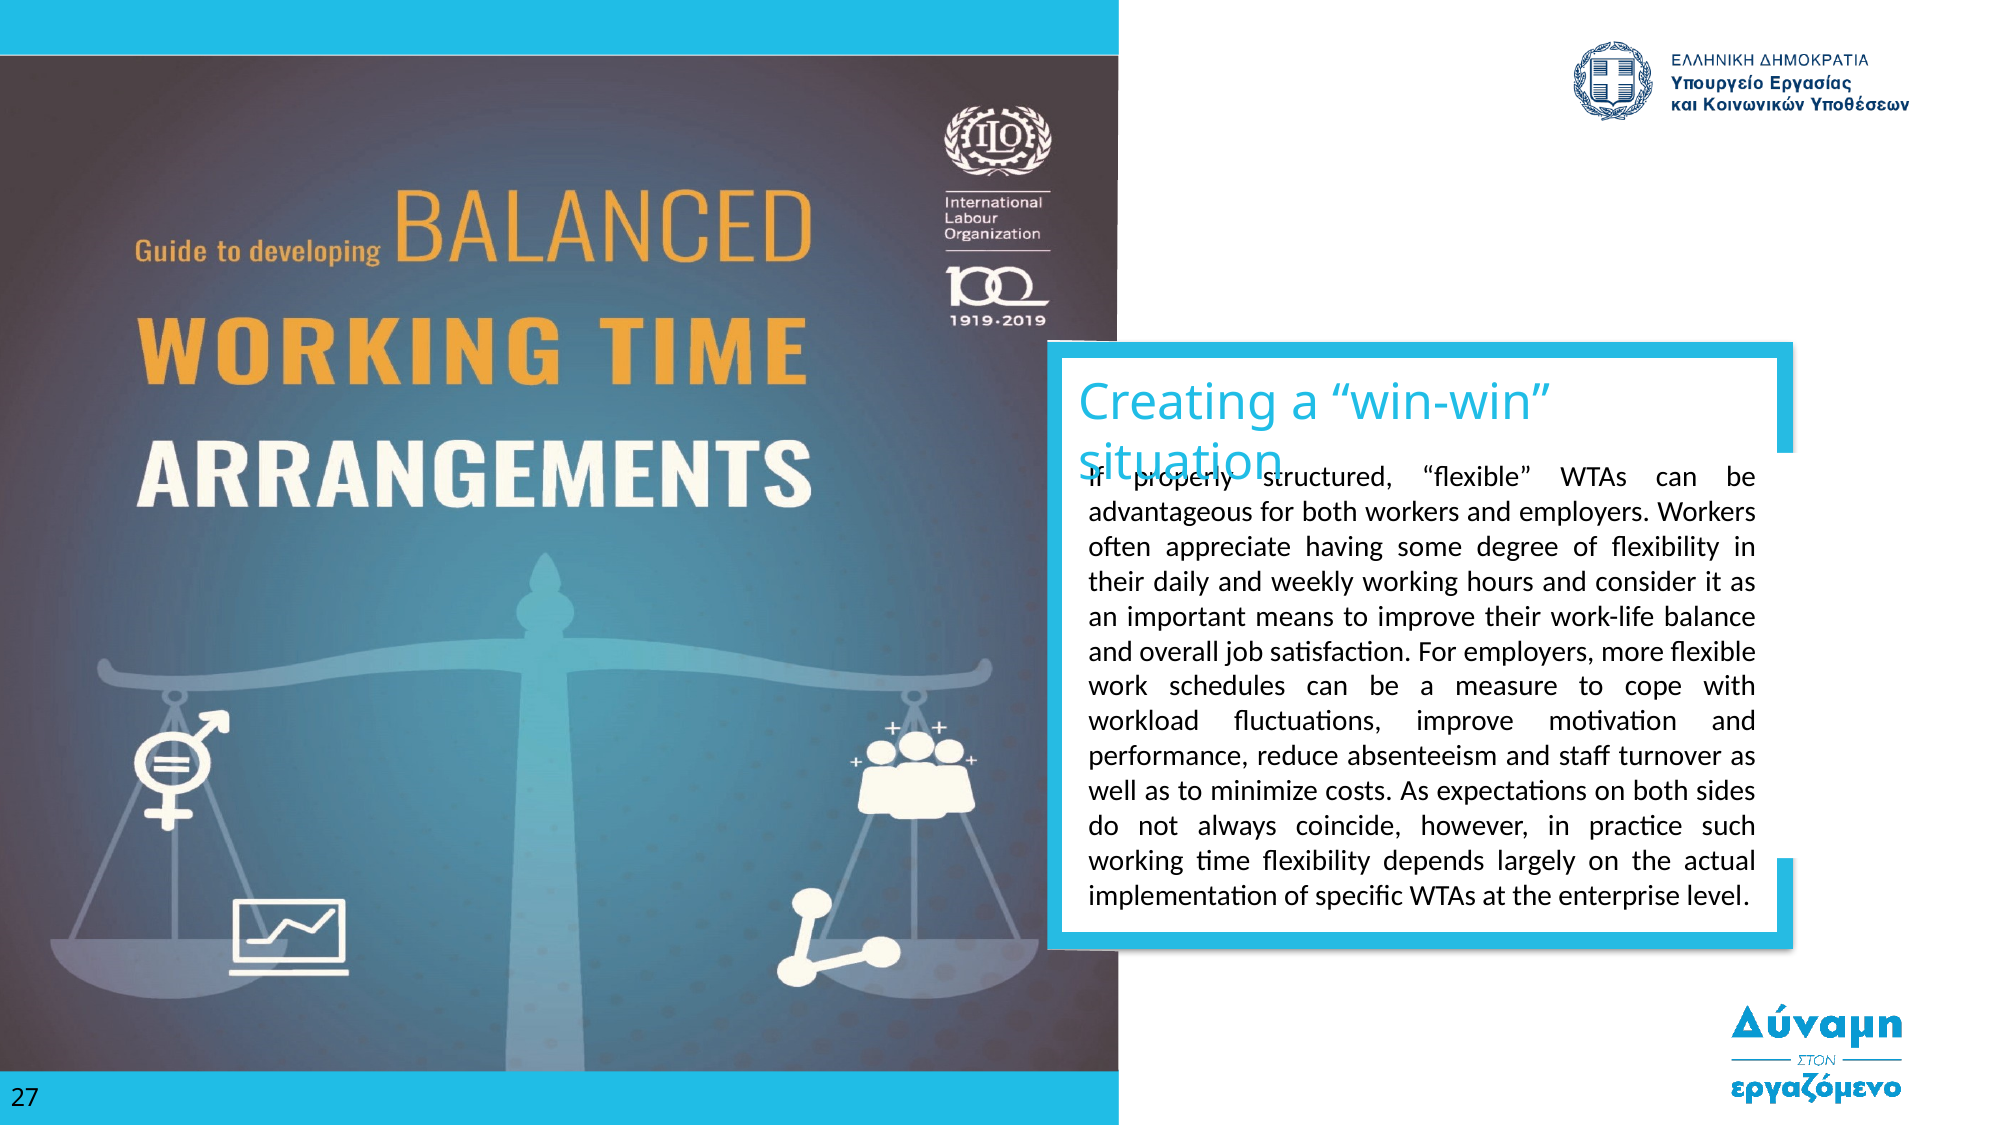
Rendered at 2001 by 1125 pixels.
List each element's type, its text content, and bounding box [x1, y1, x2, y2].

picture [0, 0, 2001, 1125]
list Creating a “win-win” situation [1123, 362, 1772, 444]
slide_number 27 [0, 1079, 51, 1121]
list If properly structured, “flexible” WTAs can be advantageous for both workers and employers. Workers often appreciate having some degree of flexibility in their daily and weekly working hours and consider it as an important means to improve their work-life balance and overall job satisfaction. For employers, more flexible work schedules can be a measure to cope with workload fluctuations, improve motivation and performance, reduce absenteeism and staff turnover as well as to minimize costs. As expectations on both sides do not always coincide, however, in practice such working time flexibility depends largely on the actual implementation of specific WTAs at the enterprise level. [1123, 444, 1772, 924]
